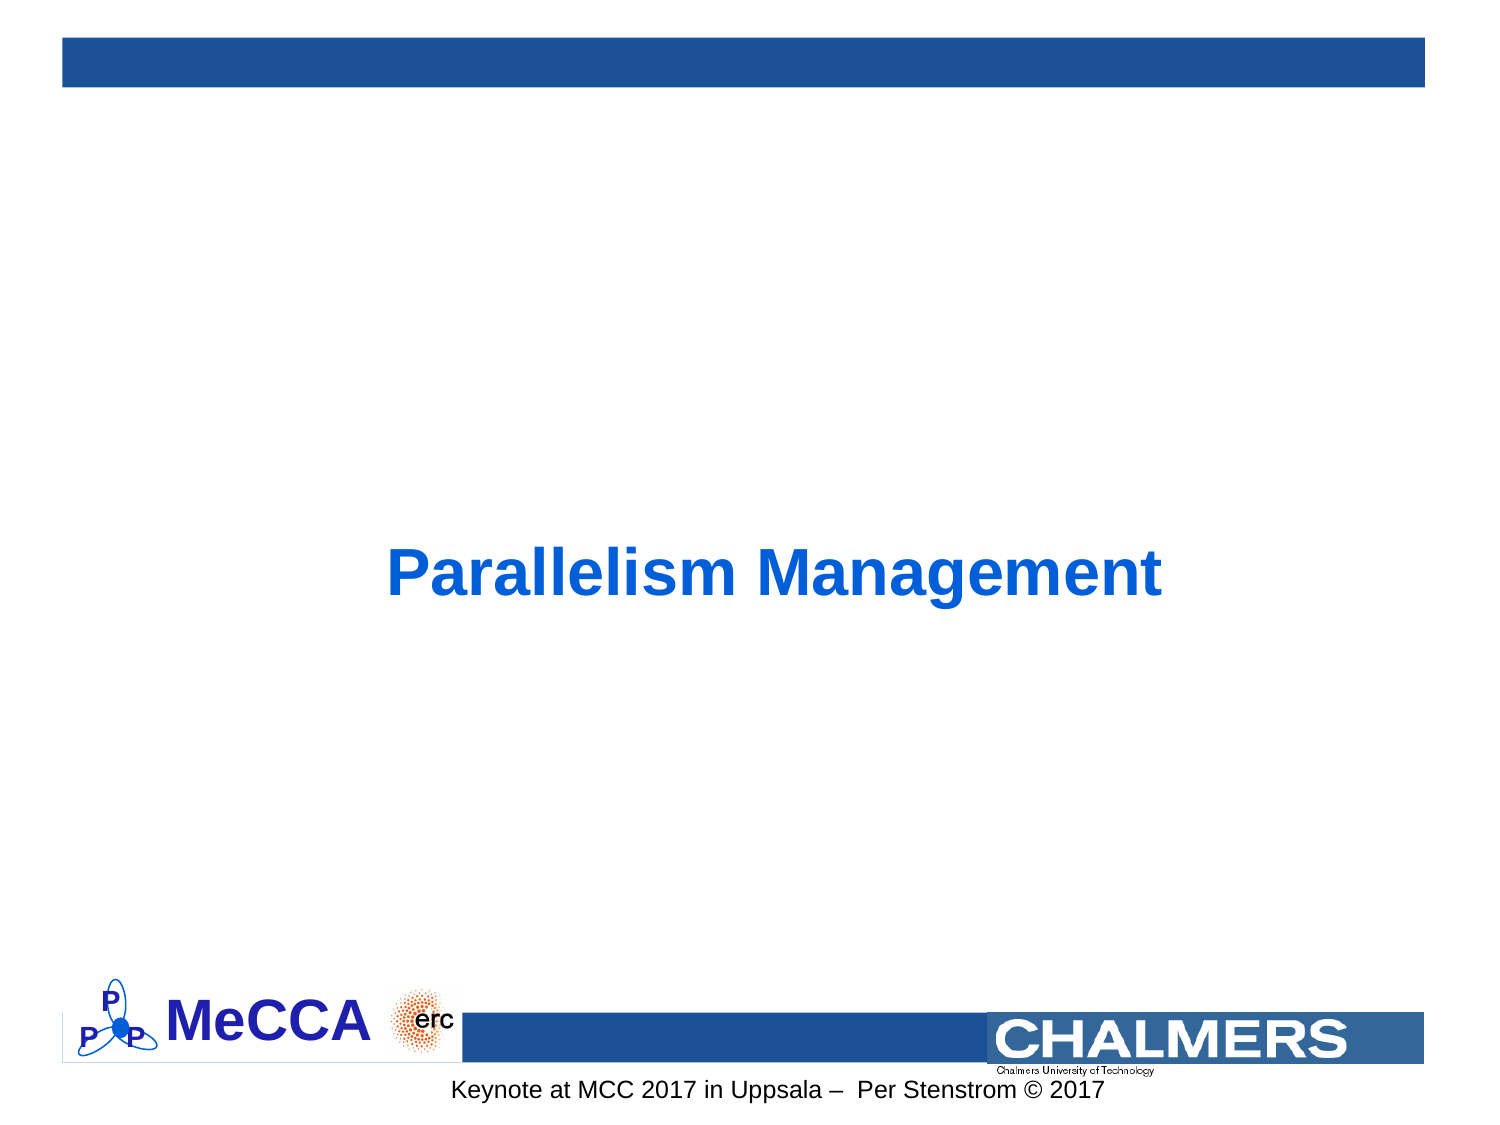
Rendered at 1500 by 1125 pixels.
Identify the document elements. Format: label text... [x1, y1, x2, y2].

picture [987, 1012, 1424, 1077]
picture [387, 987, 461, 1056]
title Parallelism Management [99, 487, 1450, 650]
